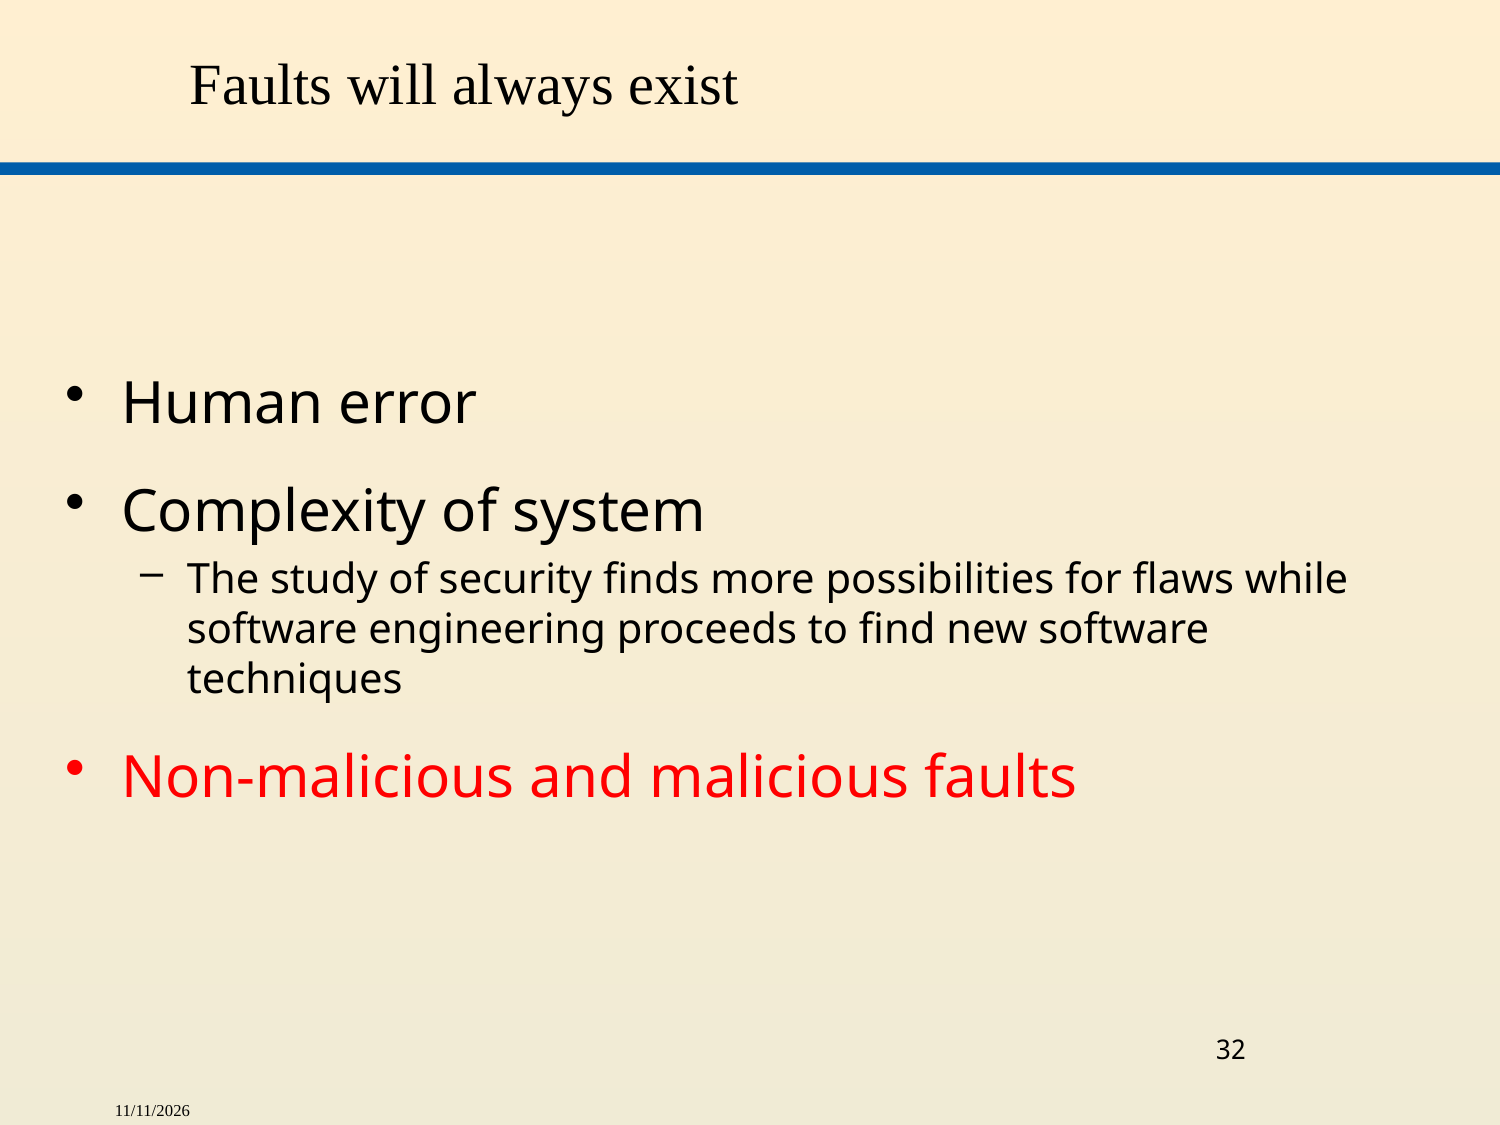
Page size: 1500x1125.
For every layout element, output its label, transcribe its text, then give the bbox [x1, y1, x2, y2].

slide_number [99, 1092, 401, 1118]
slide_number 32 [1074, 1024, 1388, 1101]
title Faults will always exist [174, 12, 1388, 151]
list Human error Complexity of system The study of security finds more possibilities for flaws while software engineering proceeds to find new software techniques Non-malicious and malicious faults [49, 249, 1401, 993]
